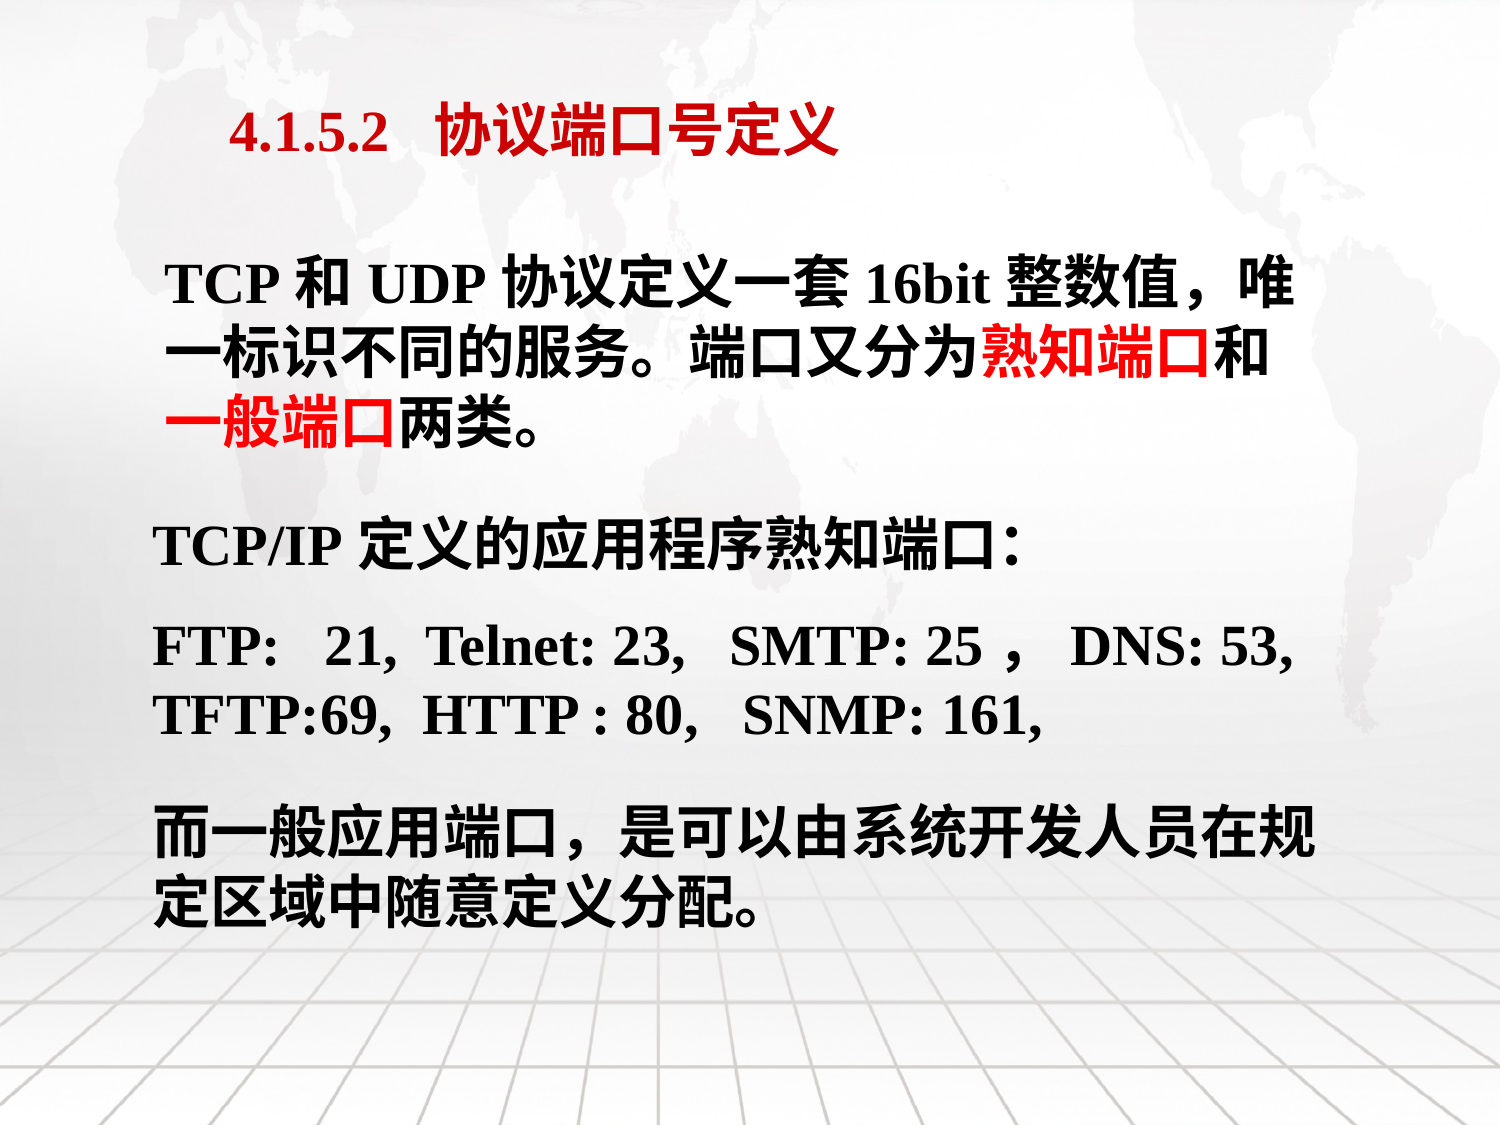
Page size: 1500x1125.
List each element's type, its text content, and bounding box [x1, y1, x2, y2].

text_box TCP和UDP协议定义一套16bit整数值，唯一标识不同的服务。端口又分为熟知端口和一般端口两类。 [150, 237, 1313, 463]
text_box 而一般应用端口，是可以由系统开发人员在规定区域中随意定义分配。 [137, 787, 1365, 943]
text_box TCP/IP定义的应用程序熟知端口： FTP: 21, Telnet: 23, SMTP: 25，DNS: 53, TFTP:69, HTTP : 80, SNMP: 161, [137, 500, 1313, 754]
picture [0, 0, 1500, 1125]
text_box 4.1.5.2 协议端口号定义 [214, 85, 1365, 171]
